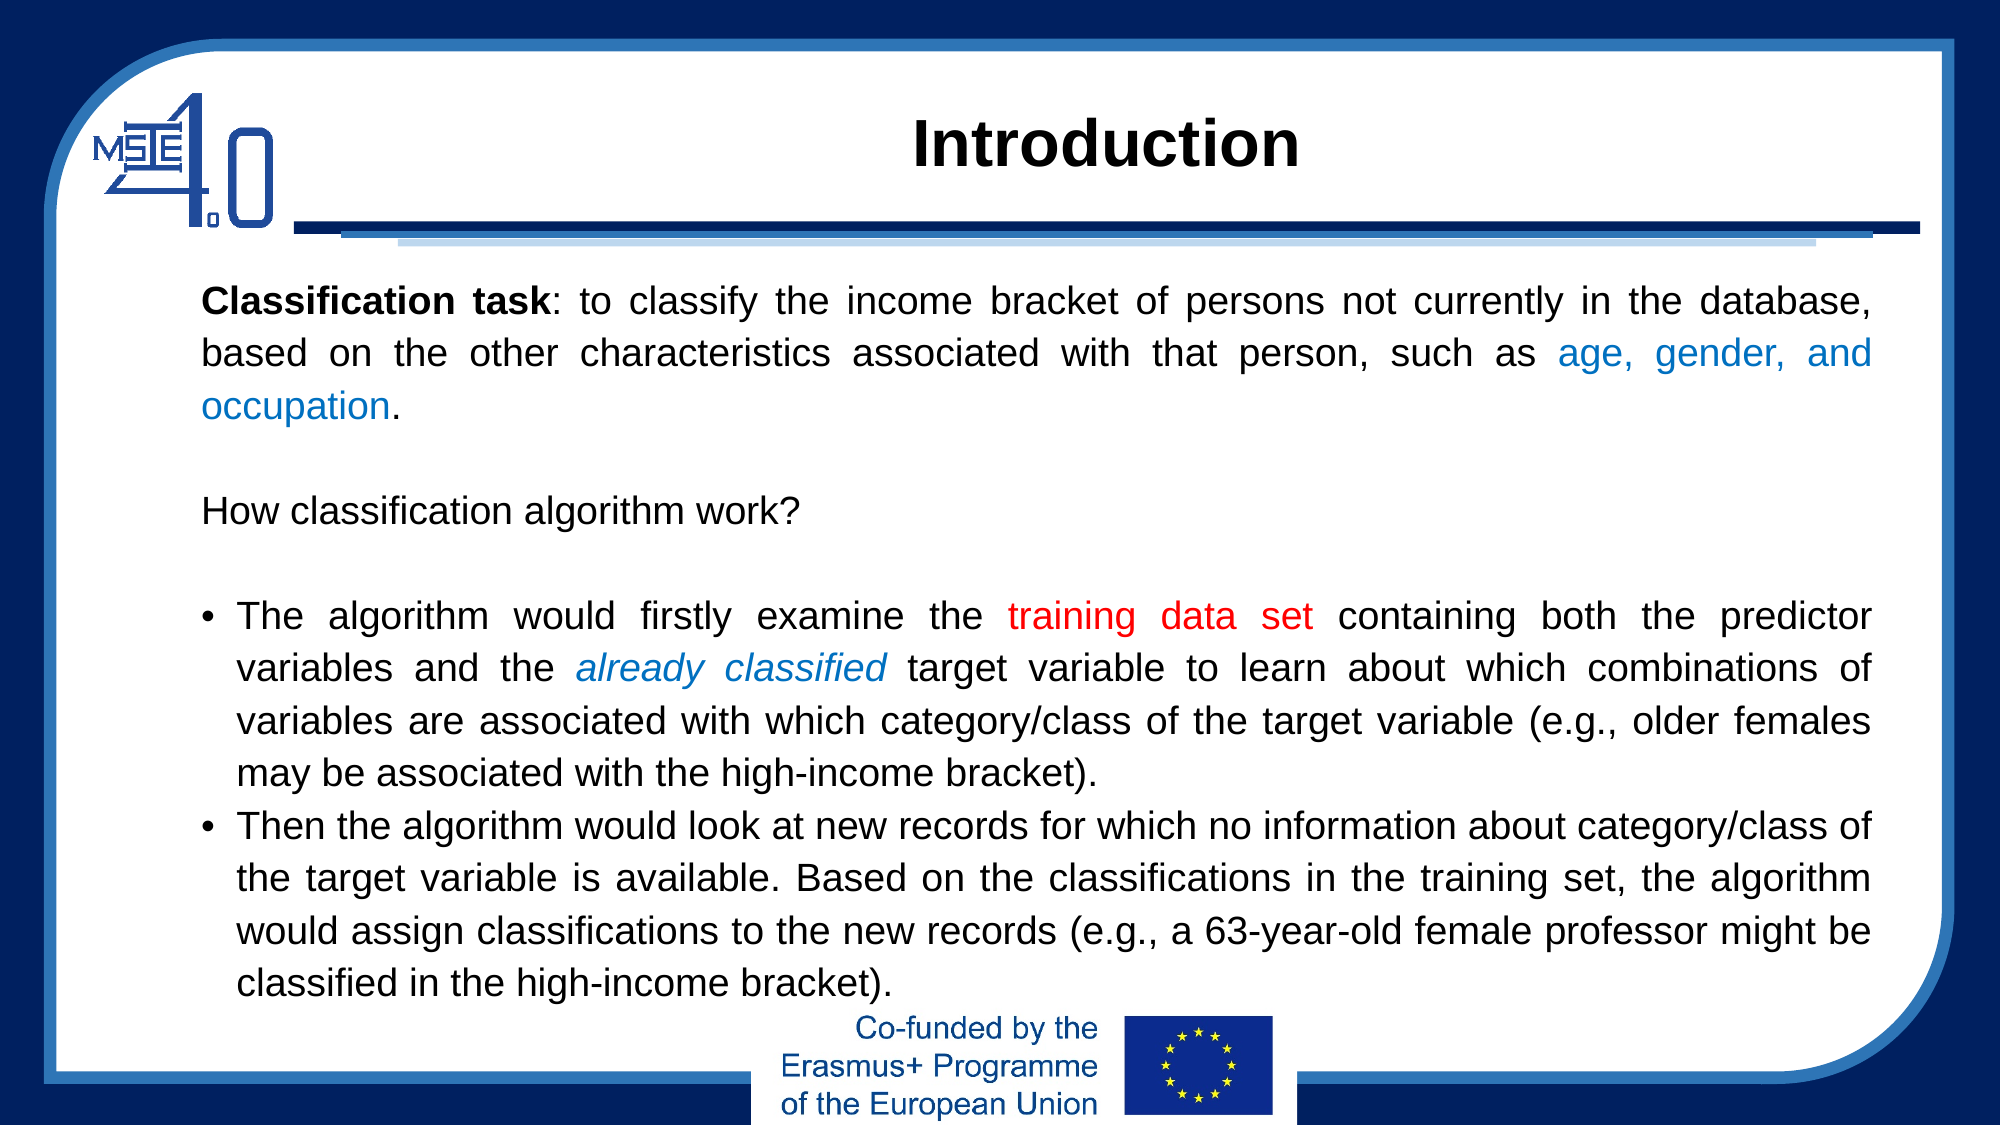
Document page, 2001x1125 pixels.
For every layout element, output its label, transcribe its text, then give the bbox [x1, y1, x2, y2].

title Introduction [294, 73, 1921, 220]
list Classification task: to classify the income bracket of persons not currently in the database, based on the other characteristics associated with that person, such as age, gender, and occupation. How classification algorithm work? The algorithm would firstly examine the training data set containing both the predictor variables and the already classified target variable to learn about which combinations of variables are associated with which category/class of the target variable (e.g., older females may be associated with the high-income bracket). Then the algorithm would look at new records for which no information about category/class of the target variable is available. Based on the classifications in the training set, the algorithm would assign classifications to the new records (e.g., a 63-year-old female professor might be classified in the high-income bracket). [186, 262, 1888, 1020]
picture [751, 1020, 1298, 1125]
